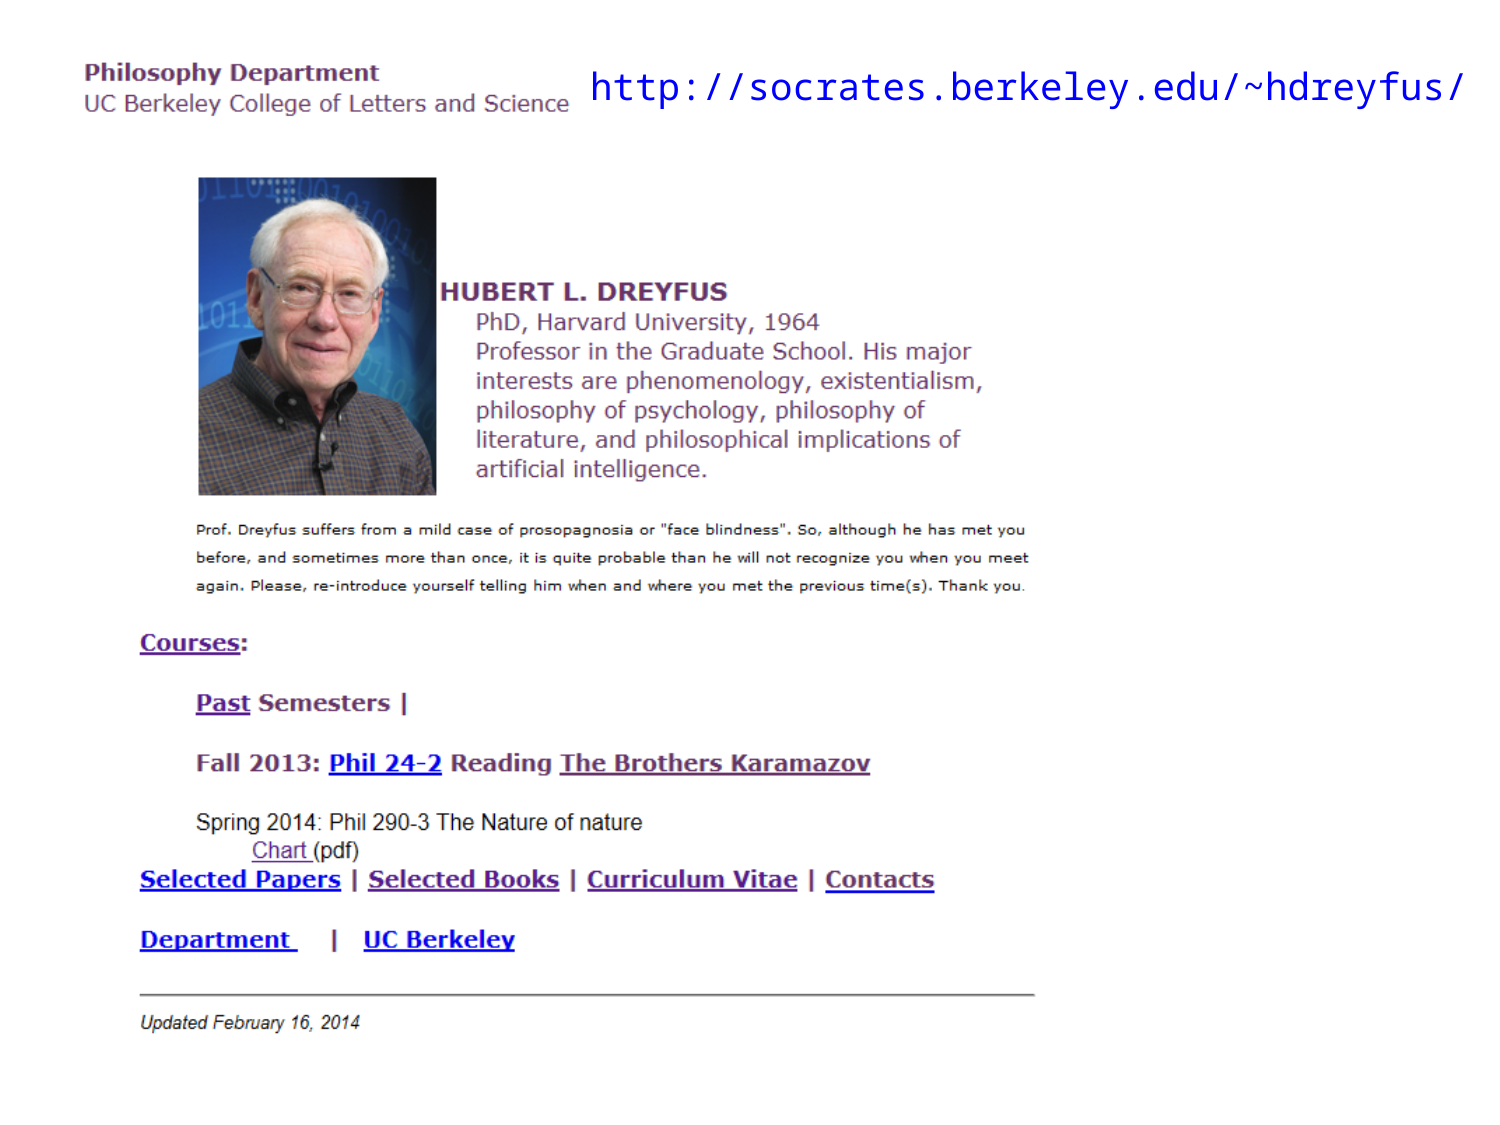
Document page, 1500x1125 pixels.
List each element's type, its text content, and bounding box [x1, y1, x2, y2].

picture [79, 52, 1420, 1084]
text_box http://socrates.berkeley.edu/~hdreyfus/ [1420, 56, 1483, 116]
